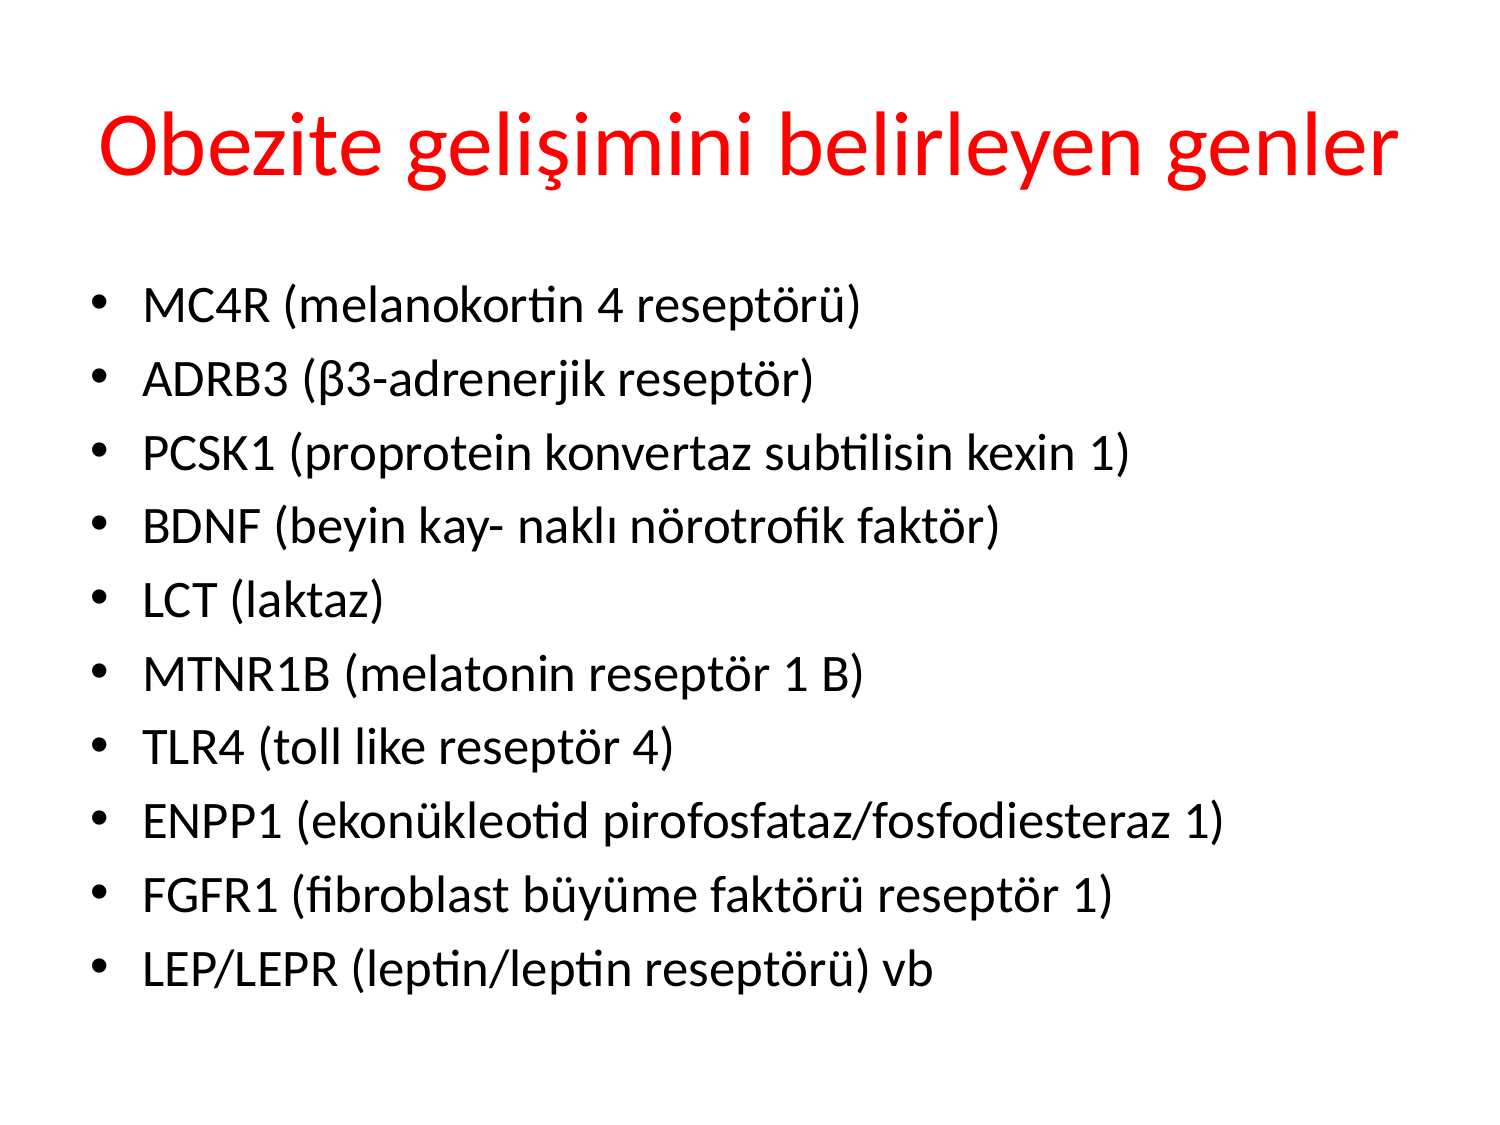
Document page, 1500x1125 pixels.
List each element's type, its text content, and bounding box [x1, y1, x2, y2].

title Obezite gelişimini belirleyen genler [75, 45, 1425, 233]
list MC4R (melanokortin 4 reseptörü) ADRB3 (β3-adrenerjik reseptör) PCSK1 (proprotein konvertaz subtilisin kexin 1) BDNF (beyin kay- naklı nörotrofik faktör) LCT (laktaz) MTNR1B (melatonin reseptör 1 B) TLR4 (toll like reseptör 4) ENPP1 (ekonükleotid pirofosfataz/fosfodiesteraz 1) FGFR1 (fibroblast büyüme faktörü reseptör 1) LEP/LEPR (leptin/leptin reseptörü) vb [75, 262, 1425, 1005]
